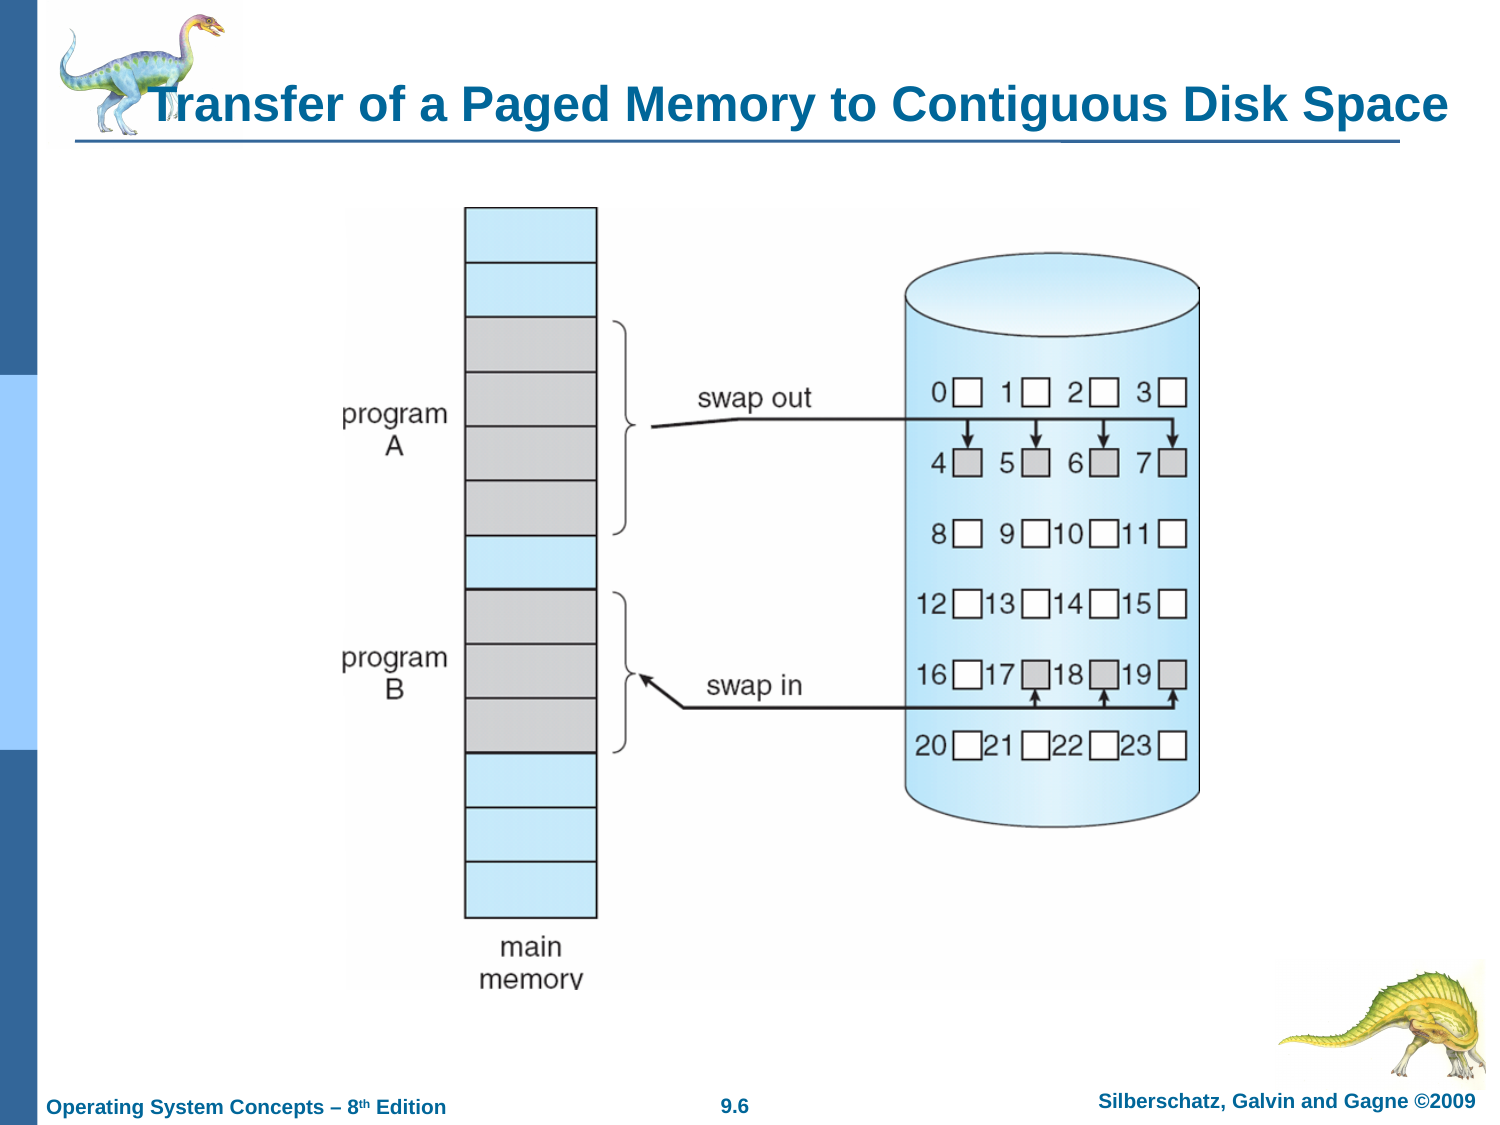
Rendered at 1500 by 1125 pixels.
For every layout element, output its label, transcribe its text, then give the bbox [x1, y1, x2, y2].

picture [341, 207, 1200, 991]
title Transfer of a Paged Memory to Contiguous Disk Space [113, 0, 1484, 139]
picture [46, 0, 243, 149]
picture [1275, 959, 1486, 1090]
